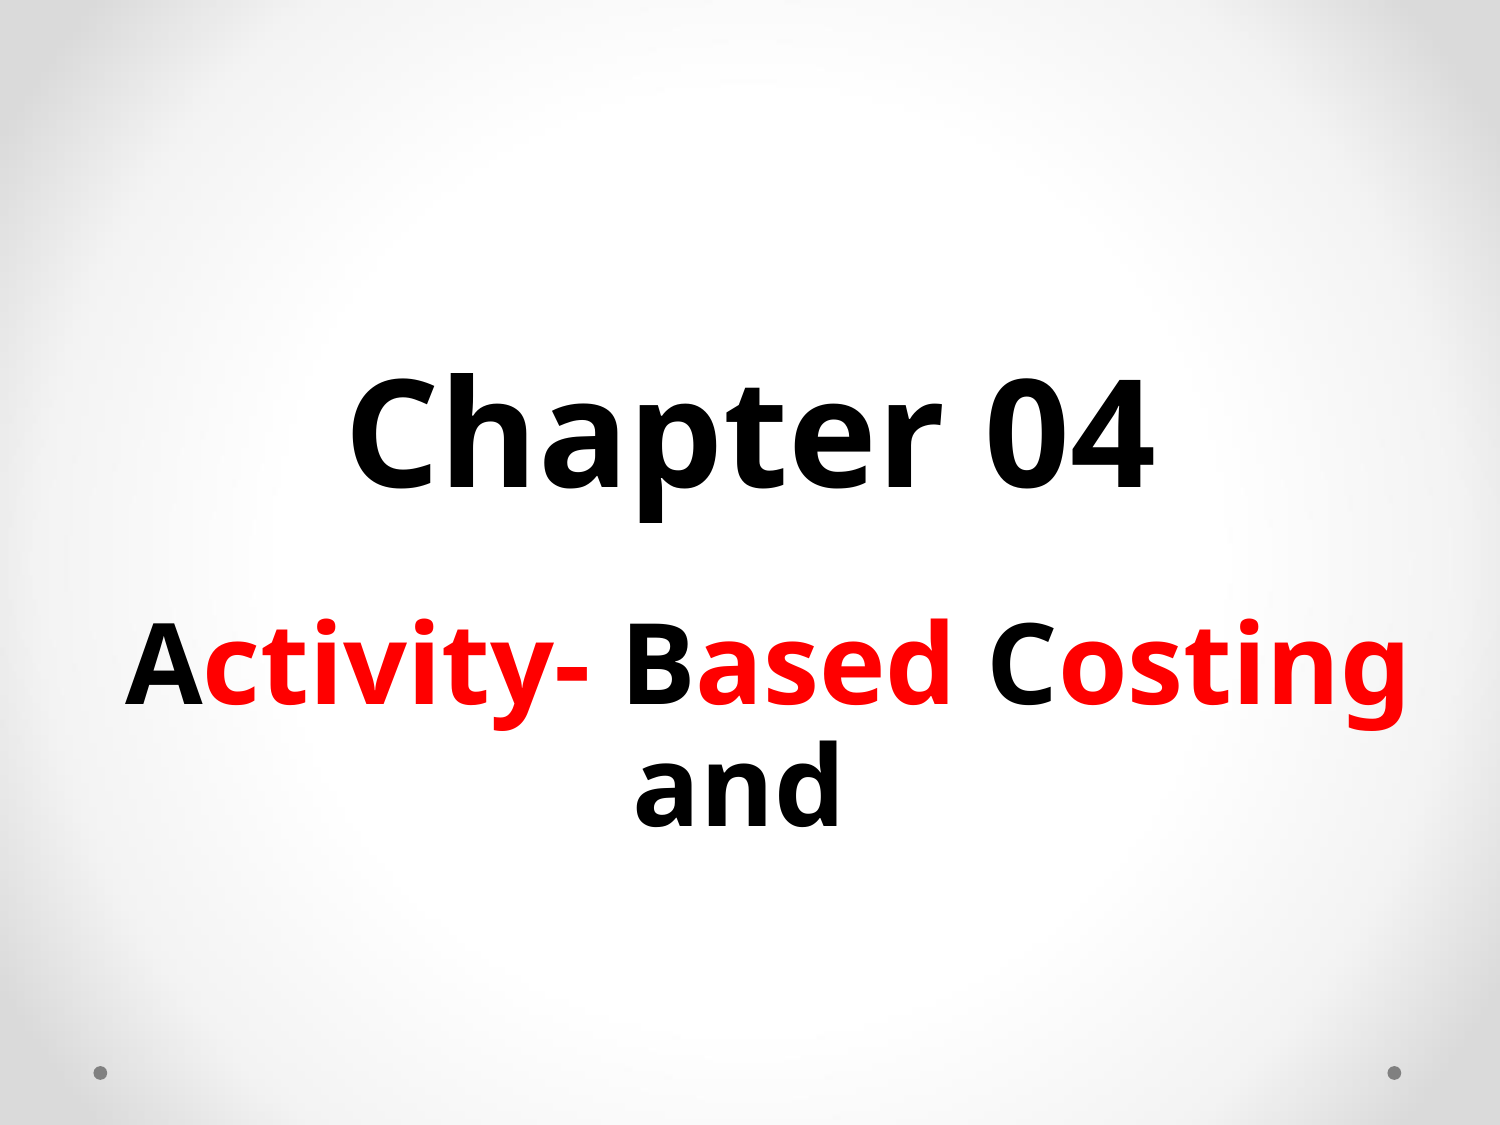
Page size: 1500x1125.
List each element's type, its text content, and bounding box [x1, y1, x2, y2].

picture [0, 0, 1500, 1125]
title Chapter 04 [112, 99, 1388, 525]
subtitle Activity- Based Costing and [87, 600, 1450, 1088]
